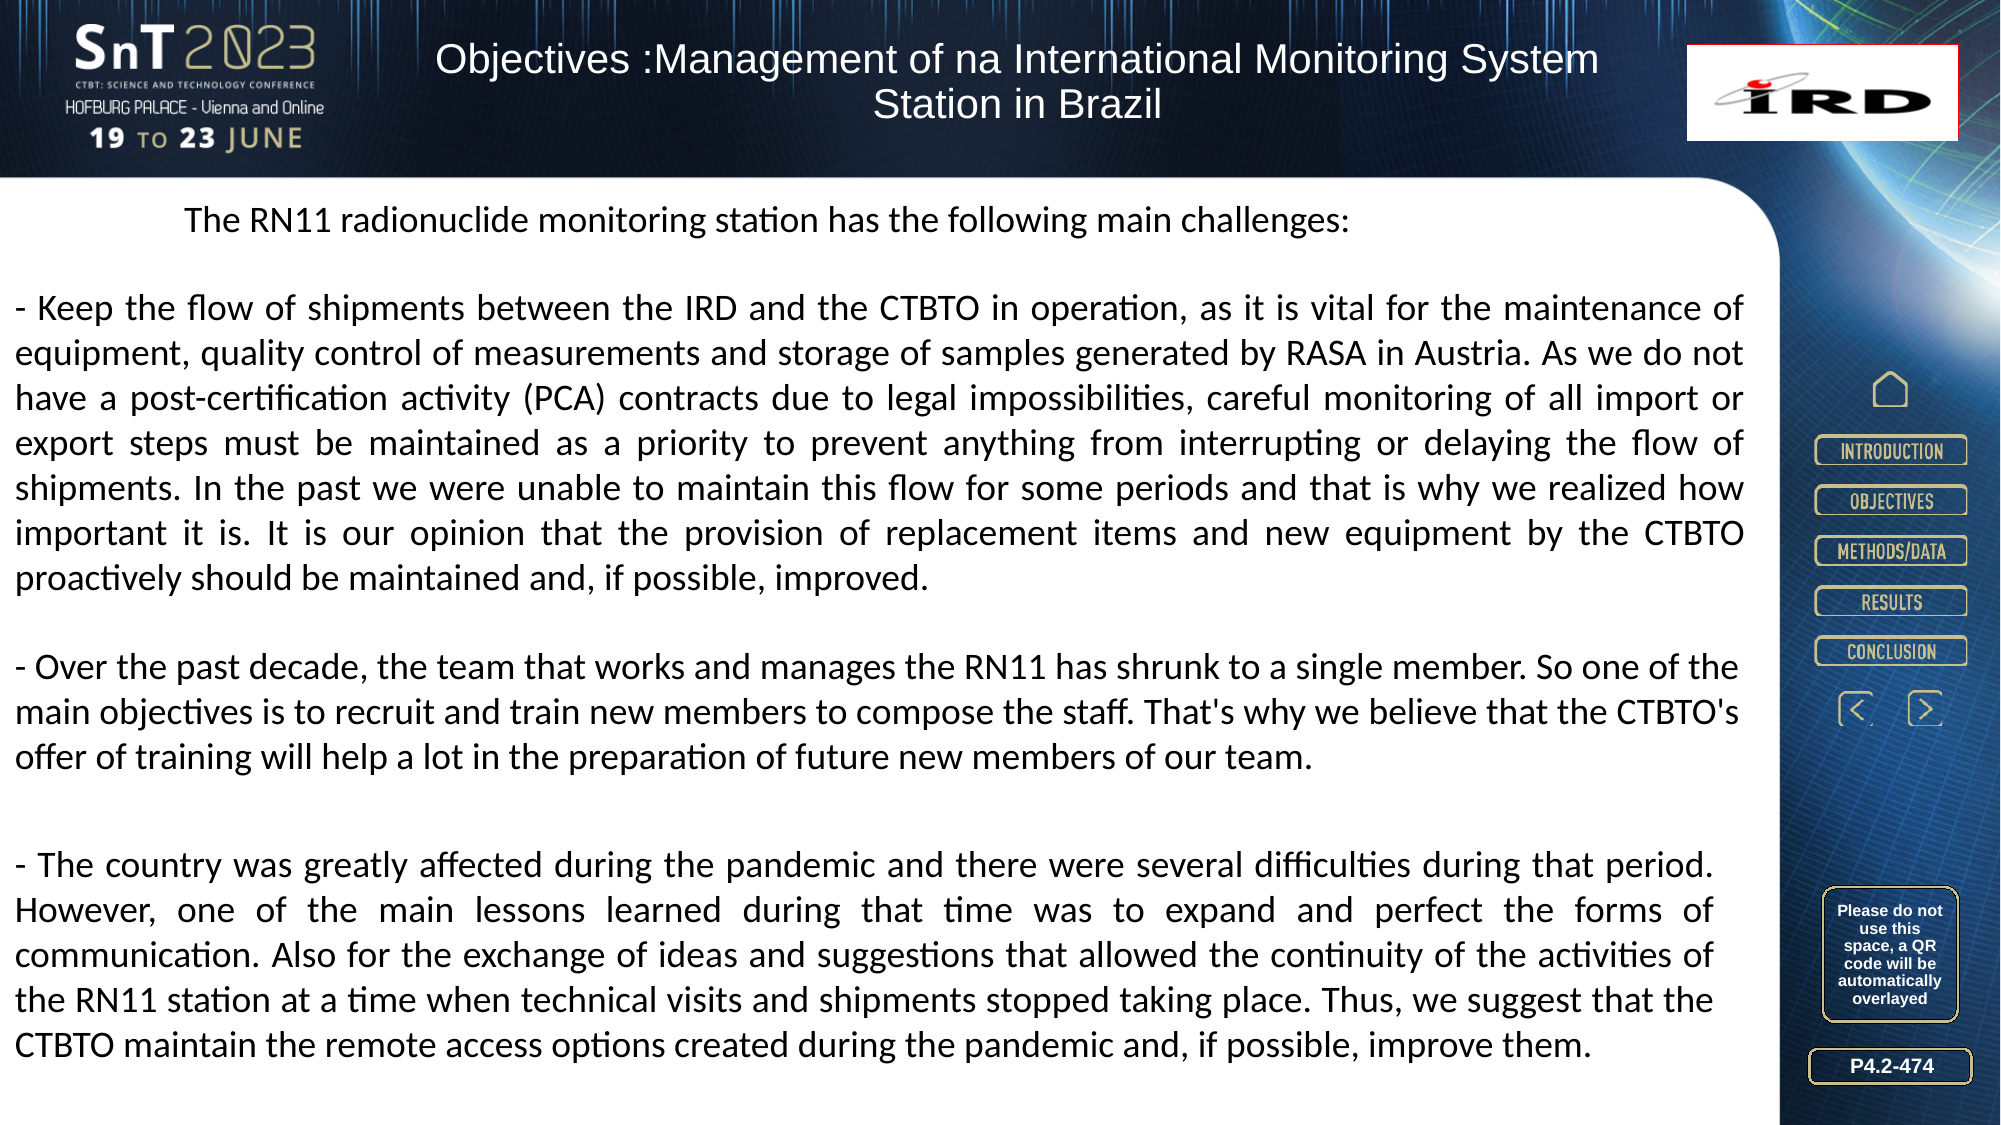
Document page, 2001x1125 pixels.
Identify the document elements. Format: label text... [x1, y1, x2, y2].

picture [0, 0, 2001, 1125]
text_box - Keep the flow of shipments between the IRD and the CTBTO in operation, as it is vital for the maintenance of equipment, quality control of measurements and storage of samples generated by RASA in Austria. As we do not have a post-certification activity (PCA) contracts due to legal impossibilities, careful monitoring of all import or export steps must be maintained as a priority to prevent anything from interrupting or delaying the flow of shipments. In the past we were unable to maintain this flow for some periods and that is why we realized how important it is. It is our opinion that the provision of replacement items and new equipment by the CTBTO proactively should be maintained and, if possible, improved. [0, 275, 1761, 606]
text_box Please do not use this space, a QR code will be automatically overlayed [1821, 894, 1959, 1017]
text_box - Over the past decade, the team that works and manages the RN11 has shrunk to a single member. So one of the main objectives is to recruit and train new members to compose the staff. That's why we believe that the CTBTO's offer of training will help a lot in the preparation of future new members of our team. [0, 634, 1757, 785]
text_box P4.2-474 [1824, 1047, 1960, 1086]
text_box - The country was greatly affected during the pandemic and there were several difficulties during that period. However, one of the main lessons learned during that time was to expand and perfect the forms of communication. Also for the exchange of ideas and suggestions that allowed the continuity of the activities of the RN11 station at a time when technical visits and shipments stopped taking place. Thus, we suggest that the CTBTO maintain the remote access options created during the pandemic and, if possible, improve them. [0, 832, 1731, 1073]
text_box Objectives :Management of na International Monitoring System Station in Brazil [359, 43, 1676, 136]
text_box The RN11 radionuclide monitoring station has the following main challenges: [169, 187, 1605, 275]
